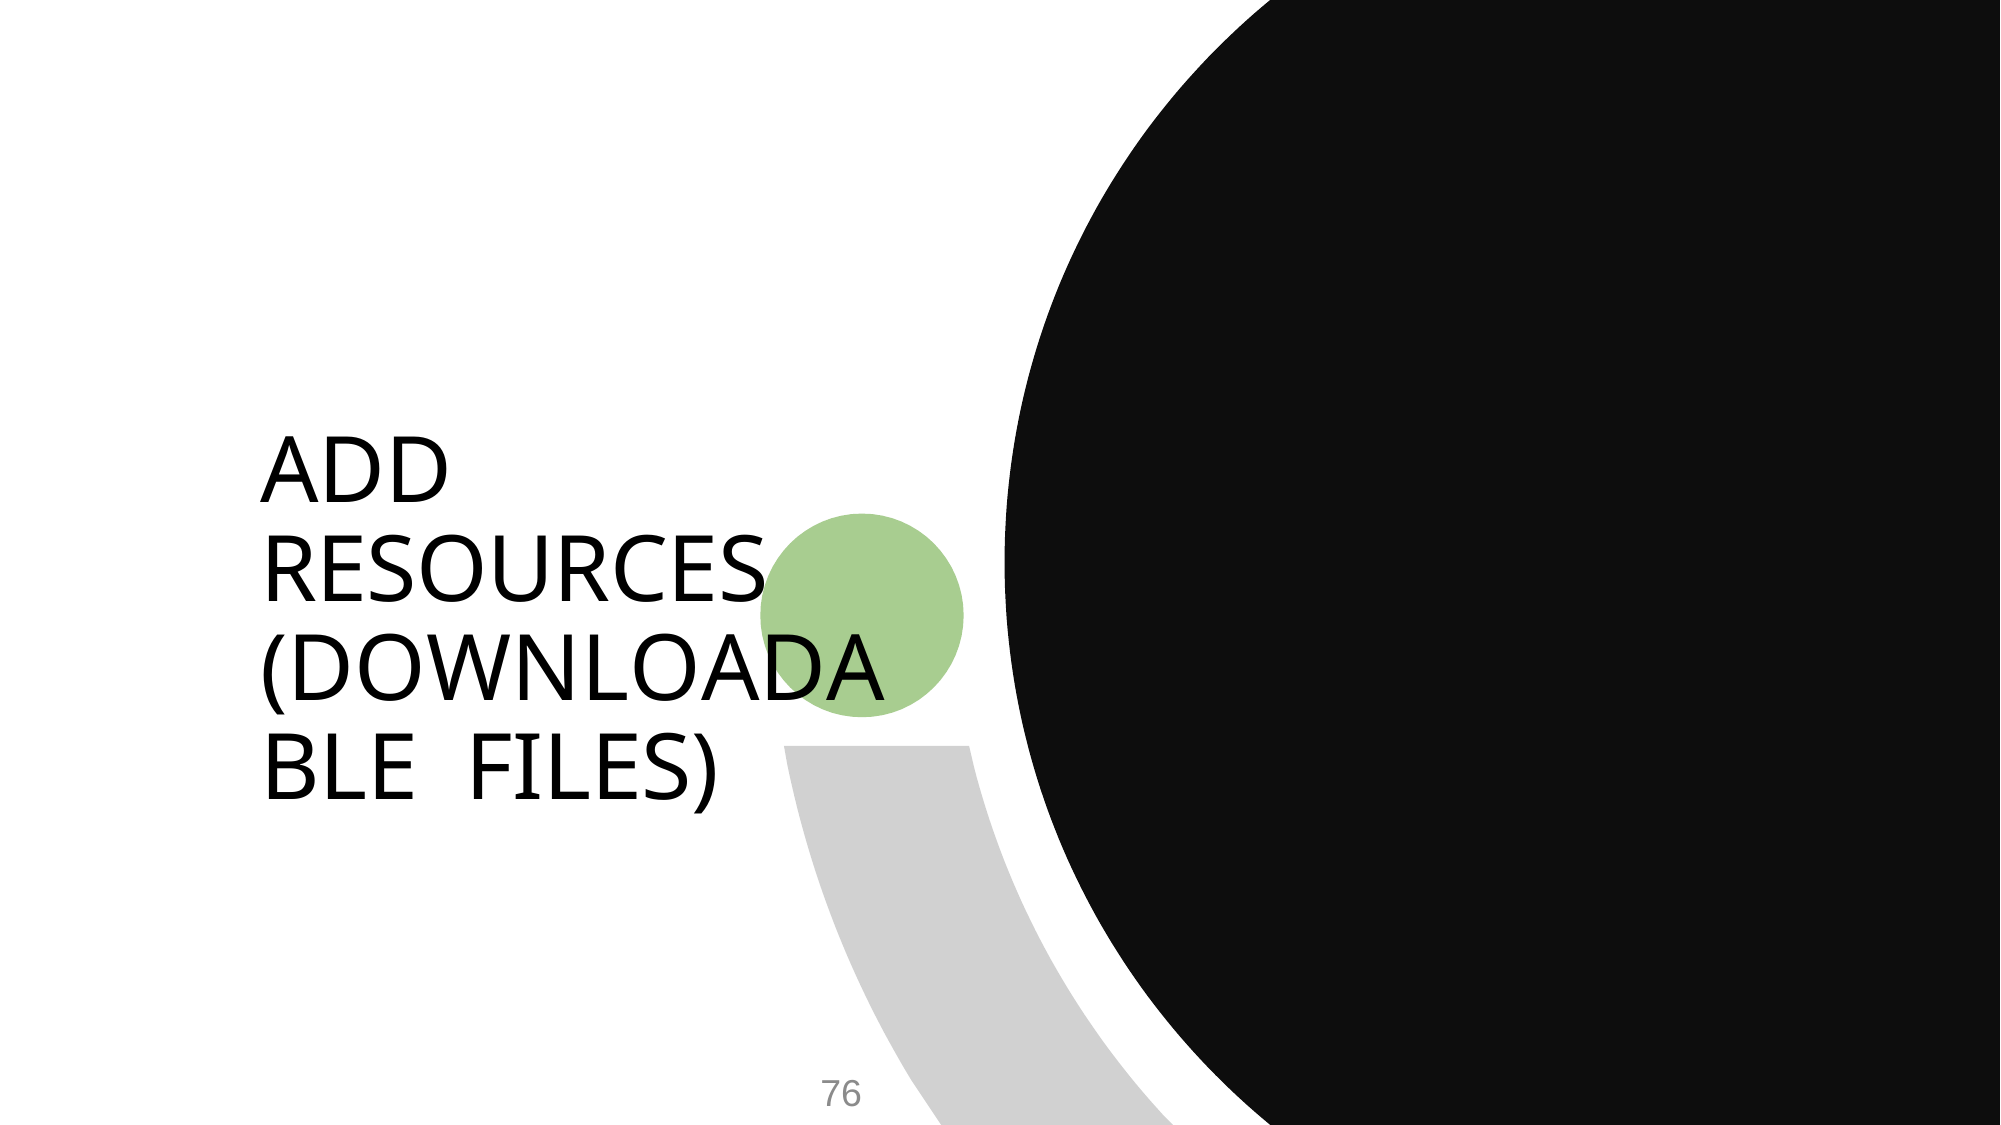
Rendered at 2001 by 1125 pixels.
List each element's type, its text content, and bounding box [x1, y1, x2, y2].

text_box [930, 539, 964, 691]
text_box ADD RESOURCES (DOWNLOADABLE FILES) [257, 421, 930, 818]
text_box [783, 745, 1173, 1125]
slide_number 76 [401, 1068, 862, 1125]
text_box [1004, 0, 2000, 1125]
